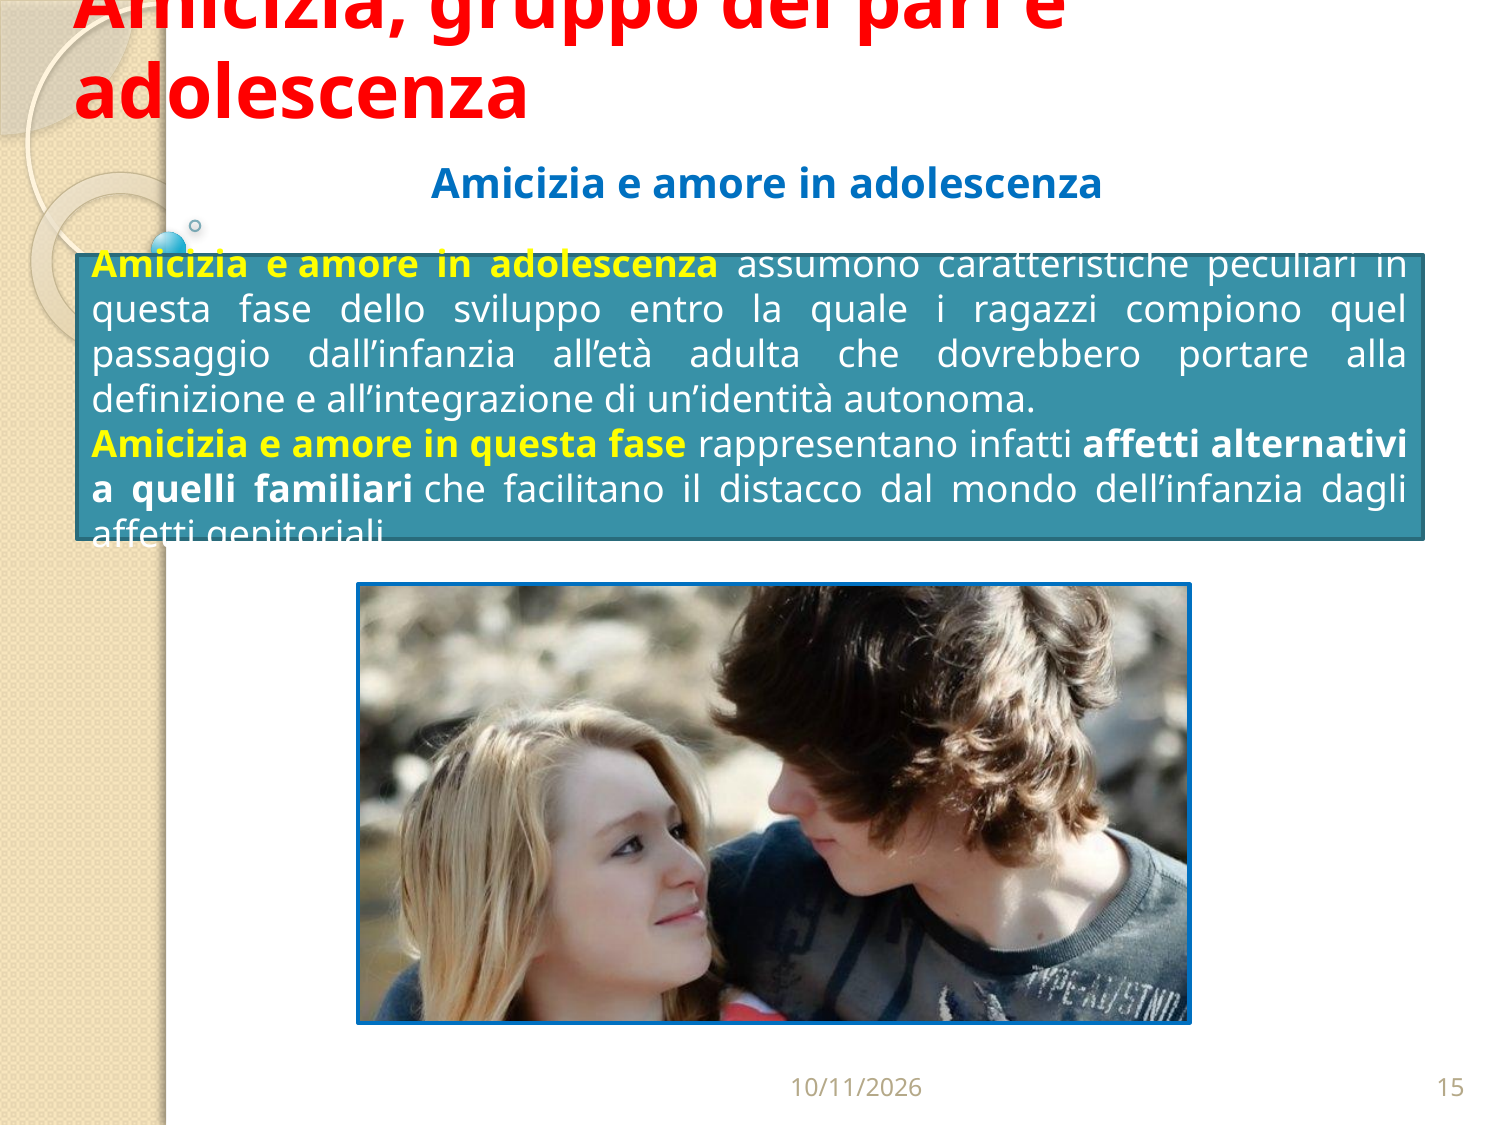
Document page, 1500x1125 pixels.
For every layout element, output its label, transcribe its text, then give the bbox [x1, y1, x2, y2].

text_box Amicizia e amore in adolescenza assumono caratteristiche peculiari in questa fase dello sviluppo entro la quale i ragazzi compiono quel passaggio dall’infanzia all’età adulta che dovrebbero portare alla definizione e all’integrazione di un’identità autonoma. Amicizia e amore in questa fase rappresentano infatti affetti alternativi a quelli familiari che facilitano il distacco dal mondo dell’infanzia dagli affetti genitoriali. [75, 253, 1425, 541]
title Amicizia, gruppo dei pari e adolescenza [58, 42, 1500, 141]
text_box Amicizia e amore in adolescenza [100, 149, 1436, 214]
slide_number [587, 1034, 938, 1113]
slide_number 15 [1413, 1034, 1488, 1113]
picture [359, 585, 1188, 1022]
